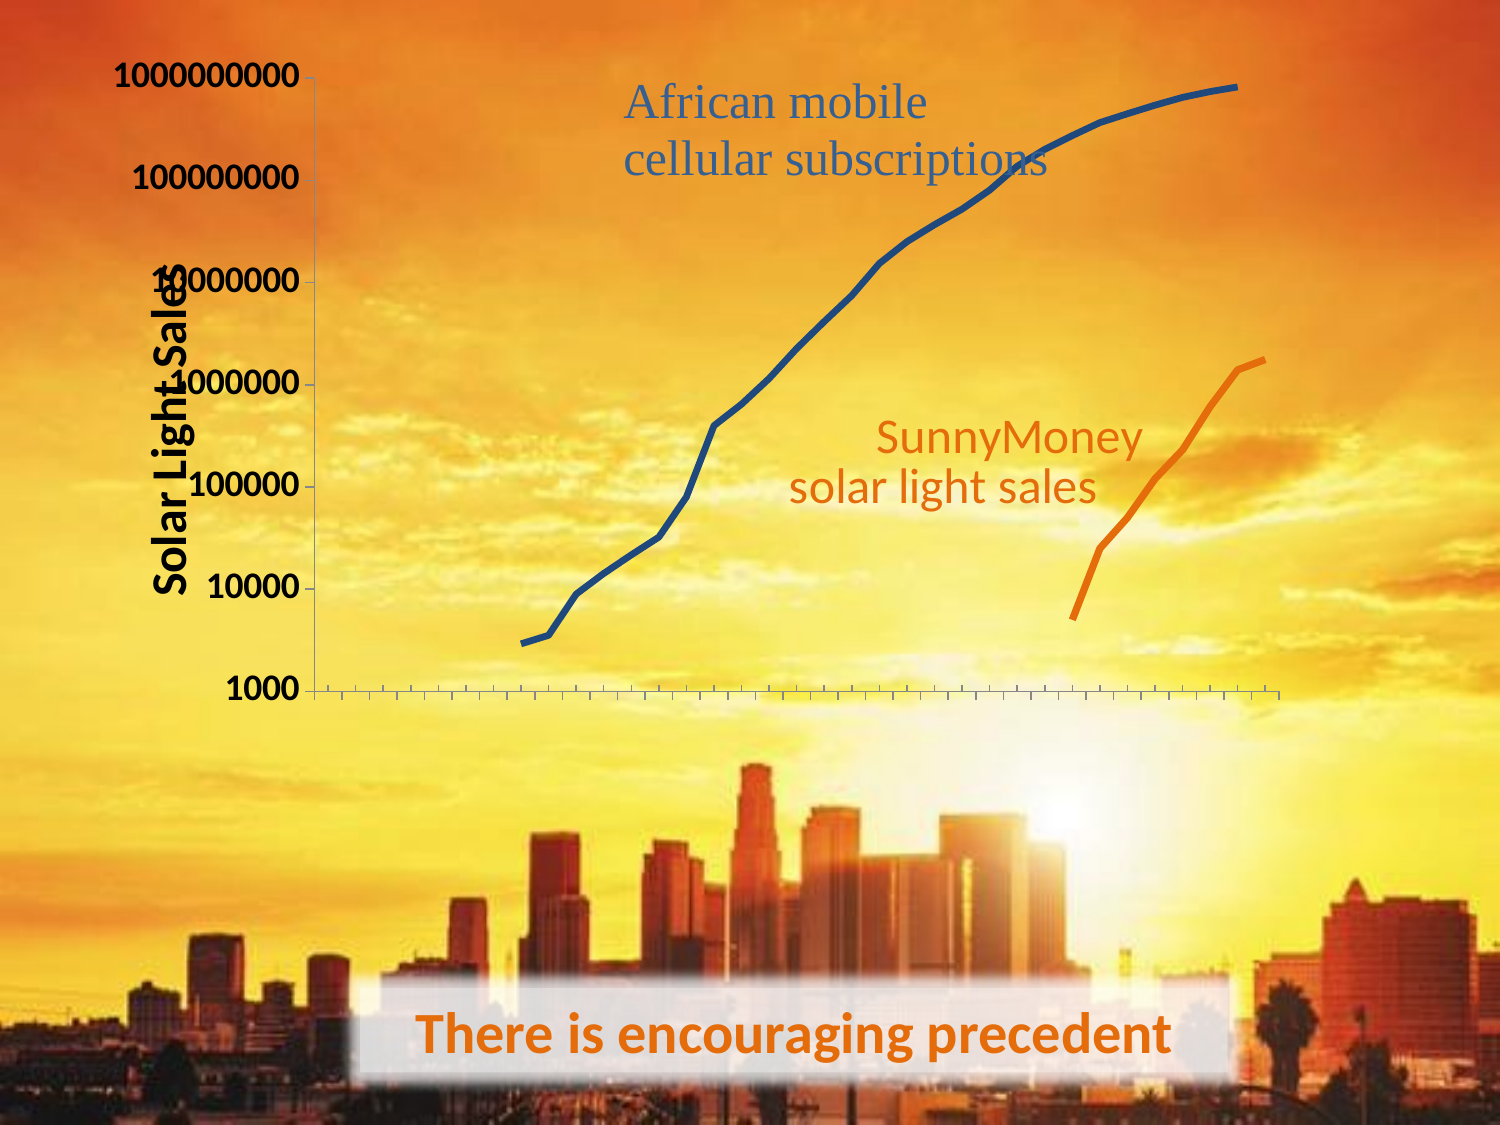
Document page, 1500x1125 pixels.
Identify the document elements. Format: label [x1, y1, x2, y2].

picture [0, 0, 1500, 1125]
chart [111, 54, 1325, 764]
